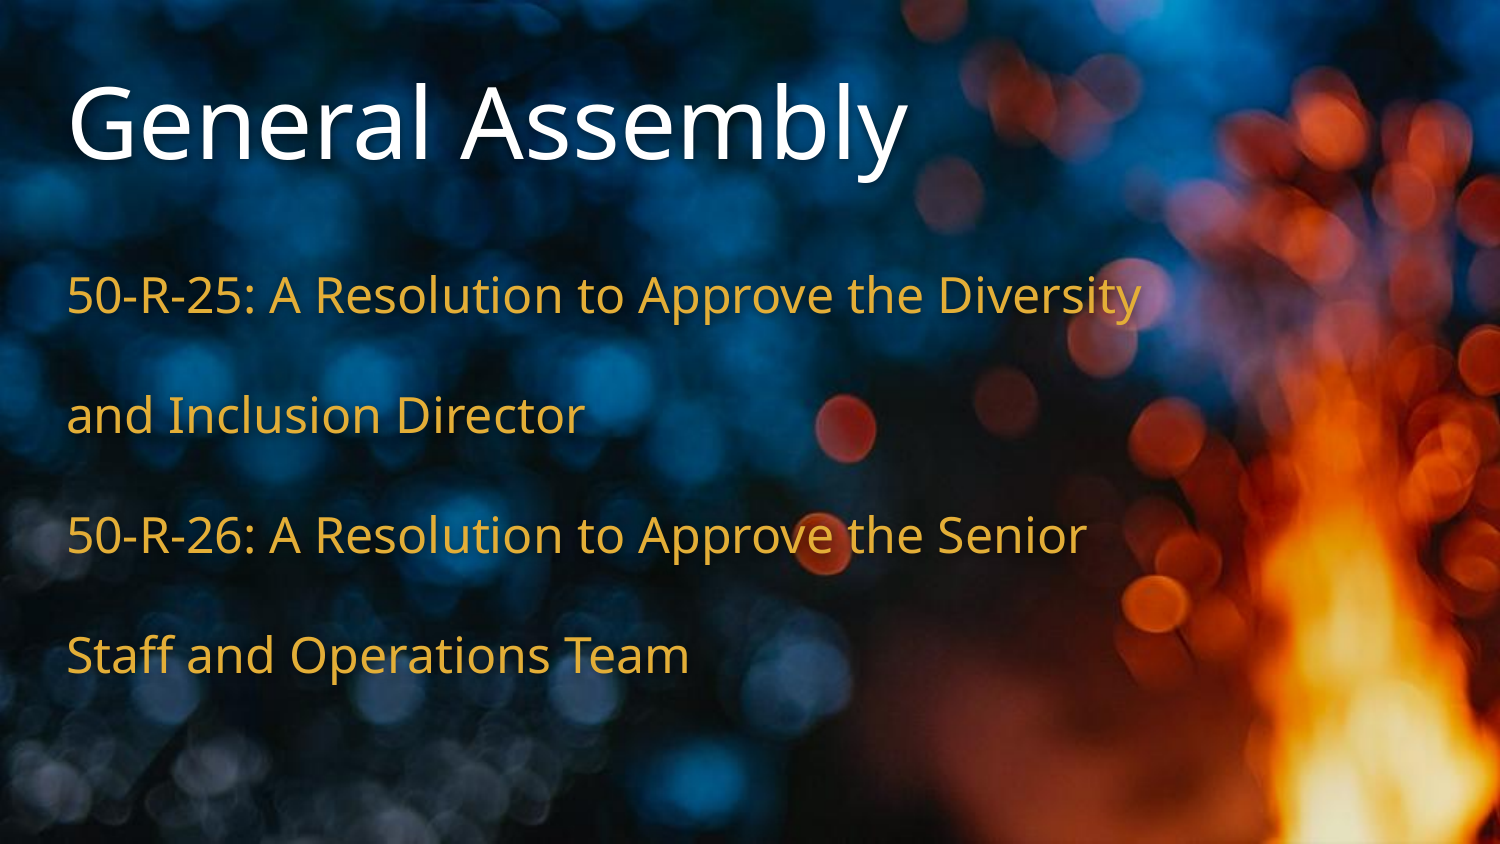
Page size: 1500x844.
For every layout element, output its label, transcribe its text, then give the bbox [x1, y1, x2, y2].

picture [0, 0, 1500, 844]
title General Assembly [51, 56, 1169, 184]
list 50-R-25: A Resolution to Approve the Diversity and Inclusion Director 50-R-26: A Resolution to Approve the Senior Staff and Operations Team [51, 189, 1169, 750]
